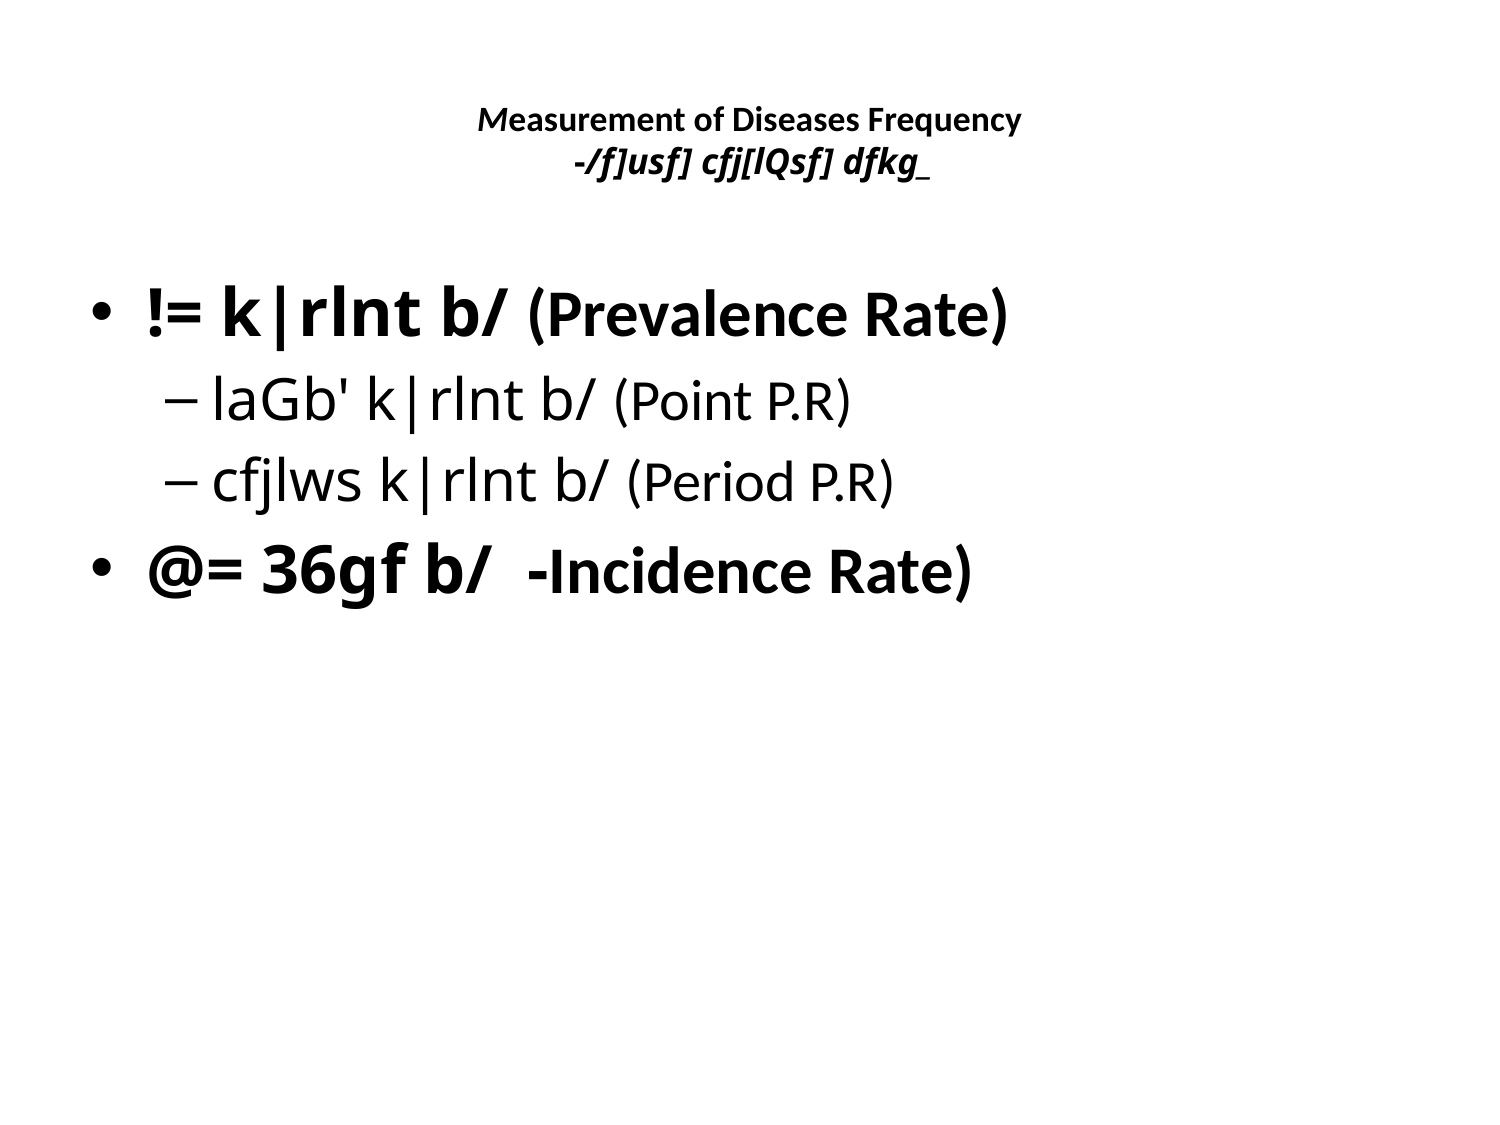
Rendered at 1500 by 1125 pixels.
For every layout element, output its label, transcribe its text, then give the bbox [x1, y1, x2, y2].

list != k|rlnt b/ (Prevalence Rate) laGb' k|rlnt b/ (Point P.R) cfjlws k|rlnt b/ (Period P.R) @= 36gf b/ -Incidence Rate) [75, 262, 1425, 1005]
title Measurement of Diseases Frequency -/f]usf] cfj[lQsf] dfkg_ [75, 45, 1425, 233]
